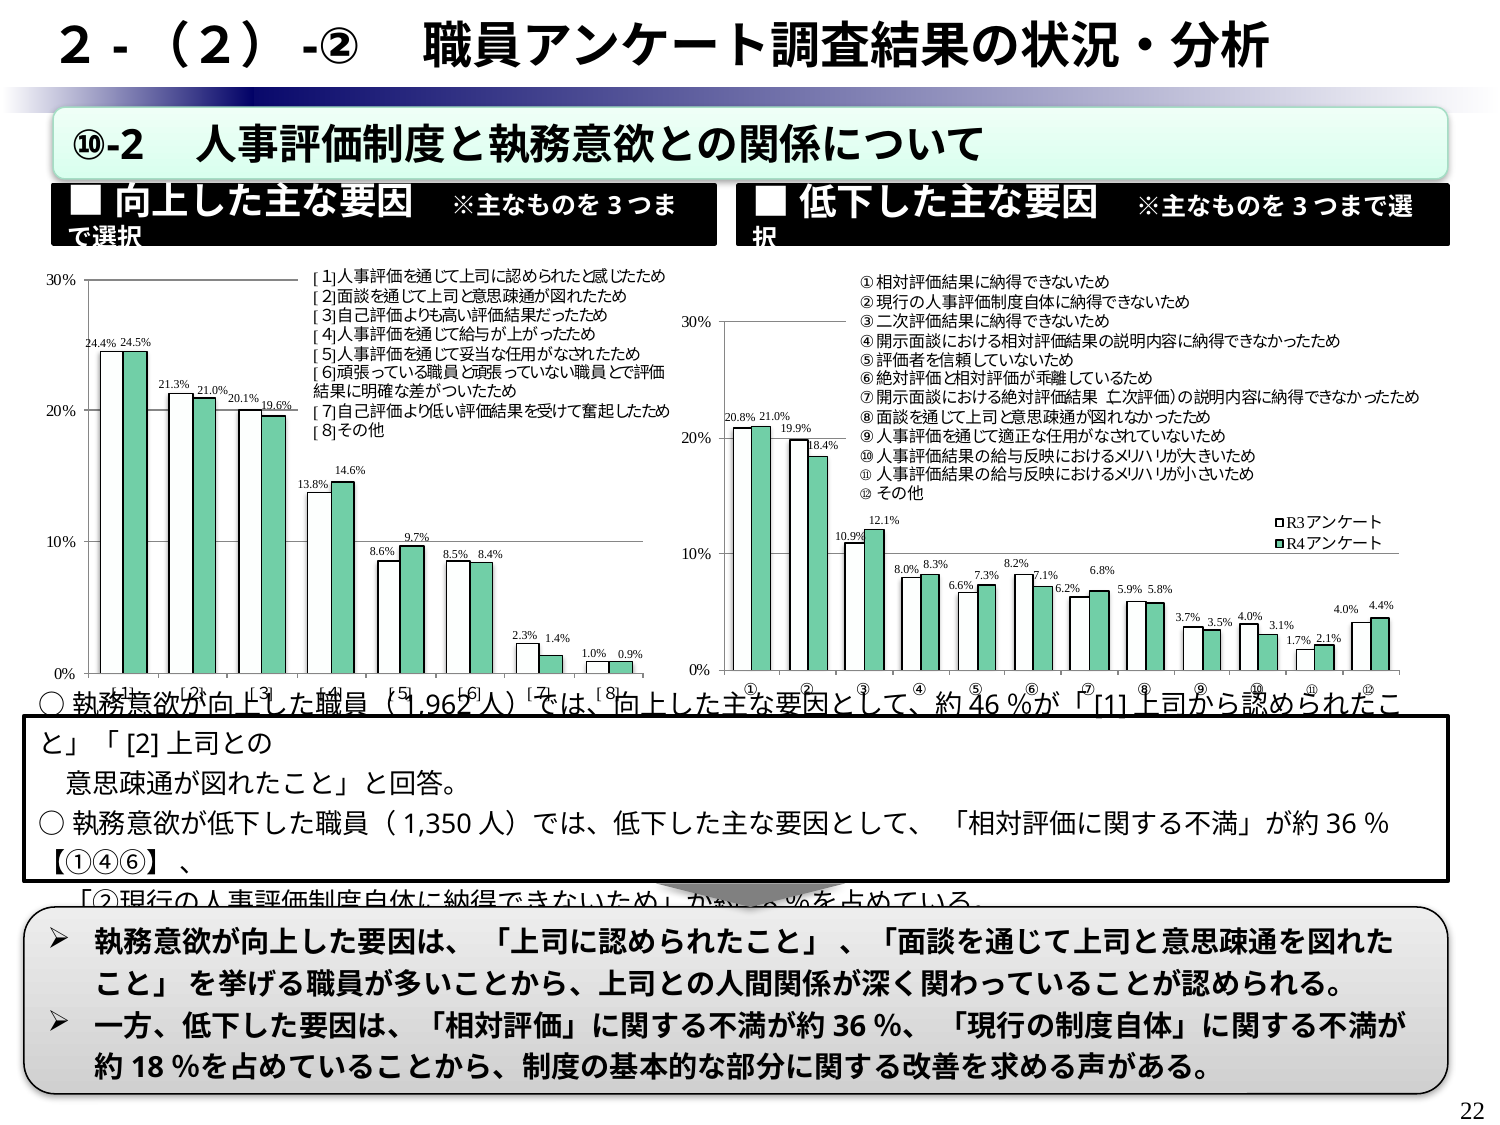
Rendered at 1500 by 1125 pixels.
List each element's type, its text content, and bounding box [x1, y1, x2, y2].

text_box ○執務意欲が向上した職員（1,962人）では、向上した主な要因として、約46％が「[1]上司から認められたこと」「[2]上司との 意思疎通が図れたこと」と回答。 ○執務意欲が低下した職員（1,350人）では、低下した主な要因として、 「相対評価に関する不満」が約36％【①④⑥】 、 「②現行の人事評価制度自体に納得できないため」が約18％を占めている。 [22, 735, 1450, 883]
text_box 執務意欲が向上した要因は、 「上司に認められたこと」 、「面談を通じて上司と意思疎通を図れたこと」 を挙げる職員が多いことから、上司との人間関係が深く関わっていることが認められる。 一方、低下した要因は、「相対評価」に関する不満が約36％、 「現行の制度自体」に関する不満が約18％を占めていることから、制度の基本的な部分に関する改善を求める声がある。 [23, 906, 1449, 1095]
text_box ■低下した主な要因 ※主なものを3つまで選択 [736, 183, 1450, 246]
picture [7, 245, 1449, 744]
text_box [655, 883, 846, 908]
text_box ⑩-2 人事評価制度と執務意欲との関係について [52, 106, 1449, 180]
slide_number 21 [1412, 1087, 1500, 1125]
text_box ■向上した主な要因 ※主なものを3つまで選択 [51, 183, 717, 246]
title ２-（２）-② 職員アンケート調査結果の状況・分析 [0, 0, 1500, 88]
